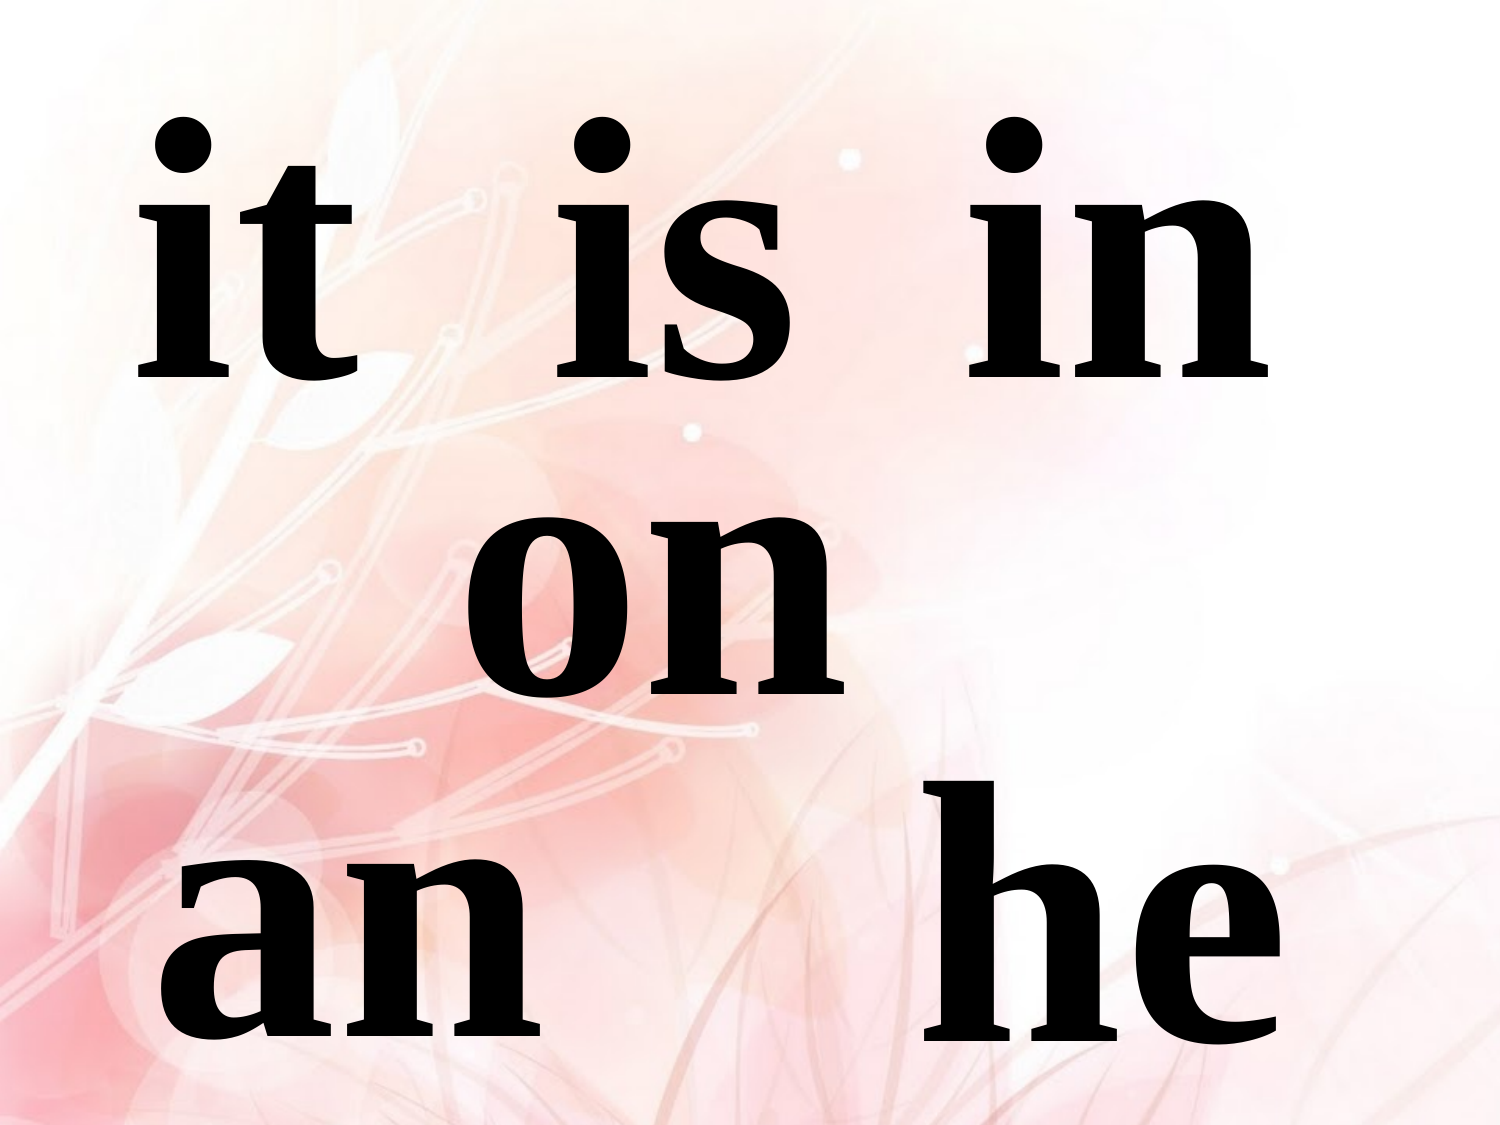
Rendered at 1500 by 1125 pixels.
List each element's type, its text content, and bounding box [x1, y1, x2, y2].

text_box is [468, 76, 811, 379]
picture [0, 0, 1500, 1125]
text_box he [811, 740, 1393, 1043]
text_box on [386, 393, 919, 696]
text_box an [57, 735, 639, 1038]
text_box in [811, 76, 1425, 379]
text_box it [109, 76, 382, 379]
